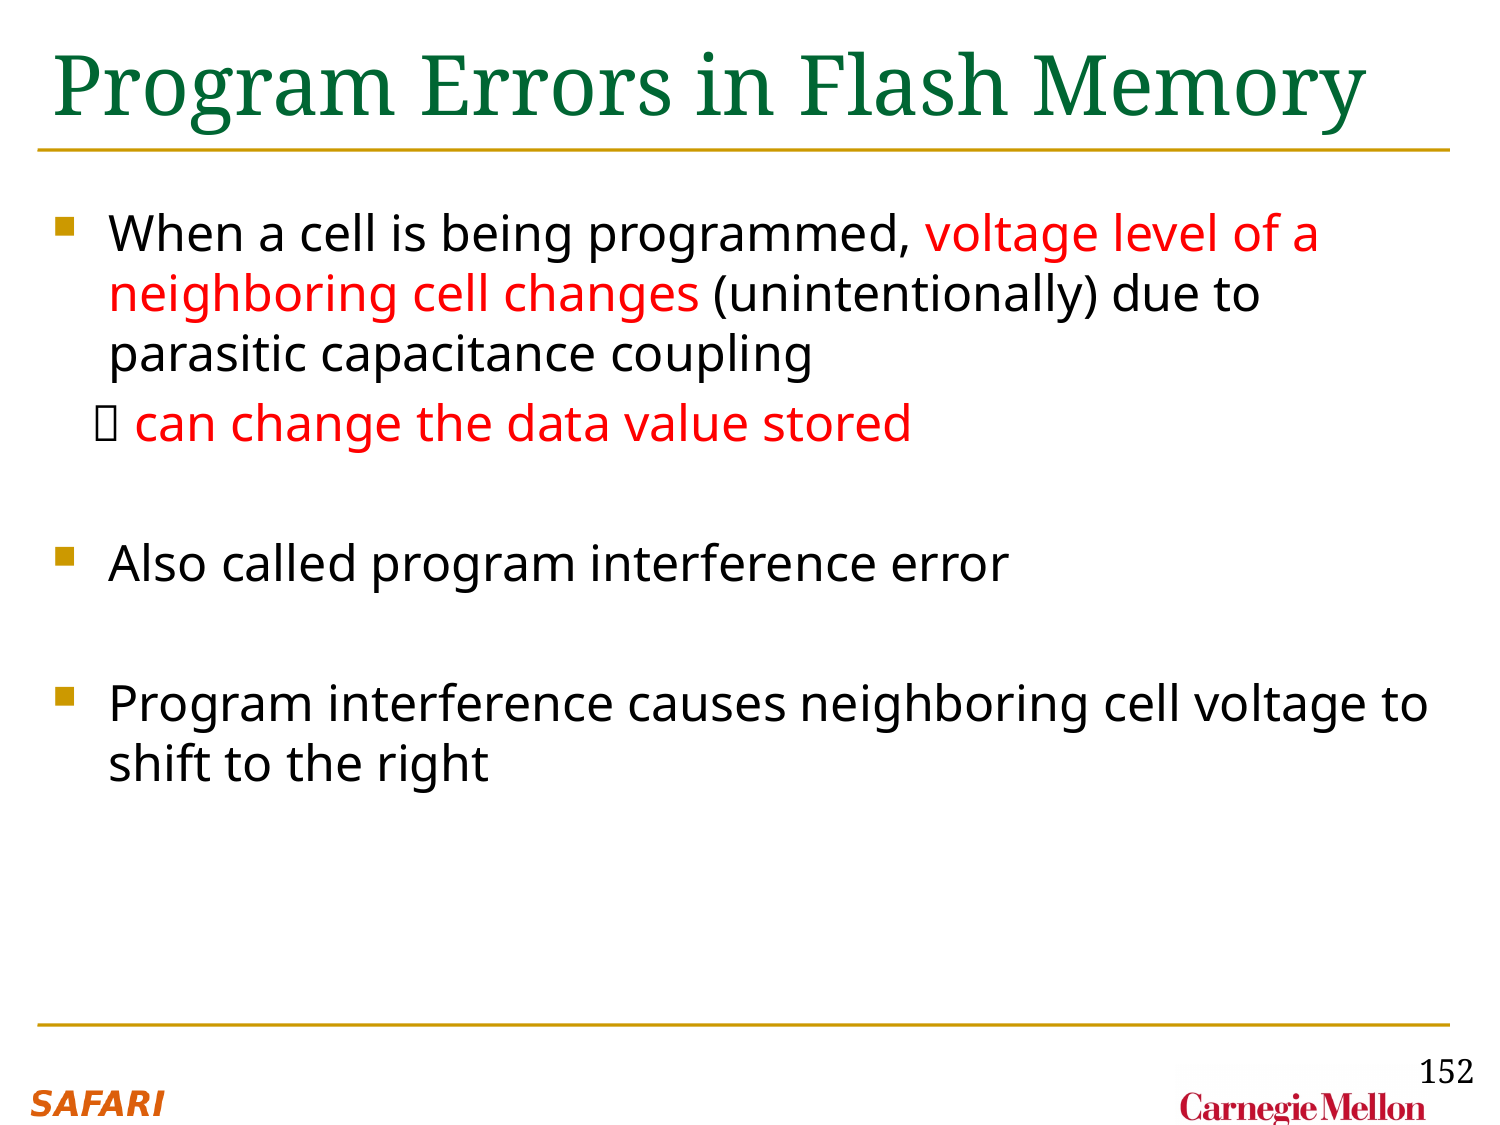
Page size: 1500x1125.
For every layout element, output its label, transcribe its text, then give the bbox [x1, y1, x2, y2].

picture [29, 1083, 169, 1124]
list When a cell is being programmed, voltage level of a neighboring cell changes (unintentionally) due to parasitic capacitance coupling  can change the data value stored Also called program interference error Program interference causes neighboring cell voltage to shift to the right [37, 193, 1450, 1025]
slide_number 152 [1139, 1028, 1490, 1104]
title Program Errors in Flash Memory [37, 24, 1450, 193]
picture [1175, 1104, 1430, 1125]
